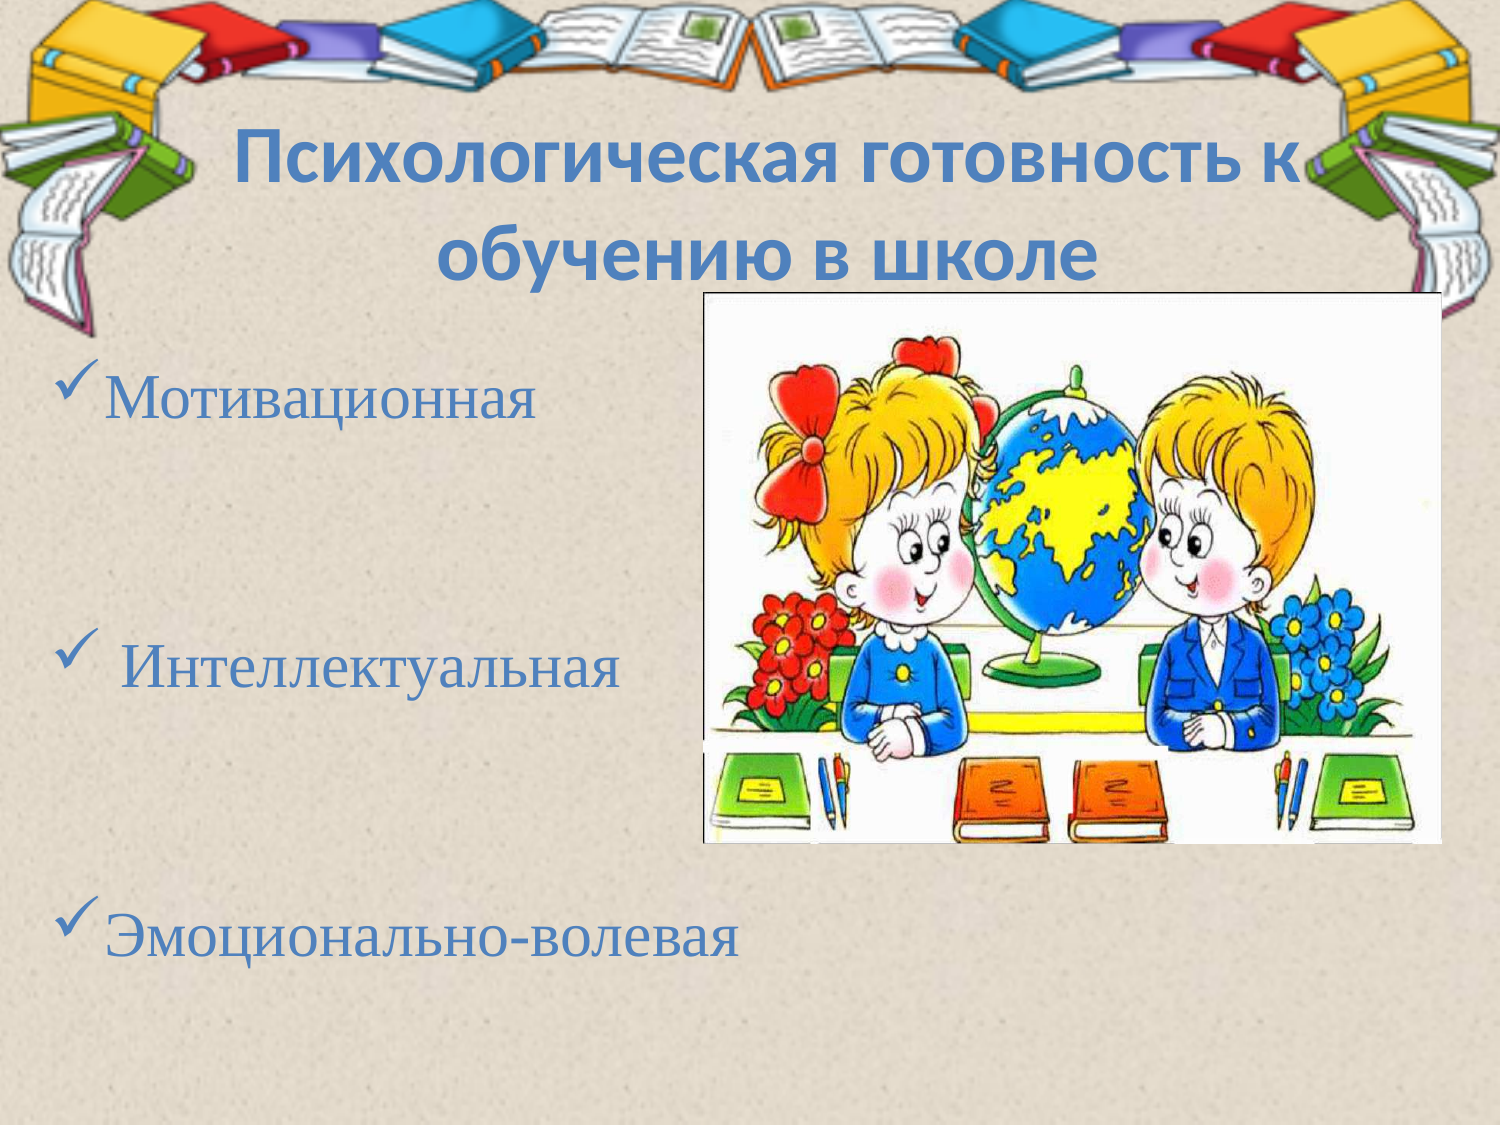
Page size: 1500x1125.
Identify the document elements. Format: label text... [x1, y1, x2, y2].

picture [0, 0, 1500, 1125]
title Психологическая готовность к обучению в школе [93, 93, 1444, 294]
list Мотивационная Интеллектуальная Эмоционально-волевая [35, 257, 1379, 982]
